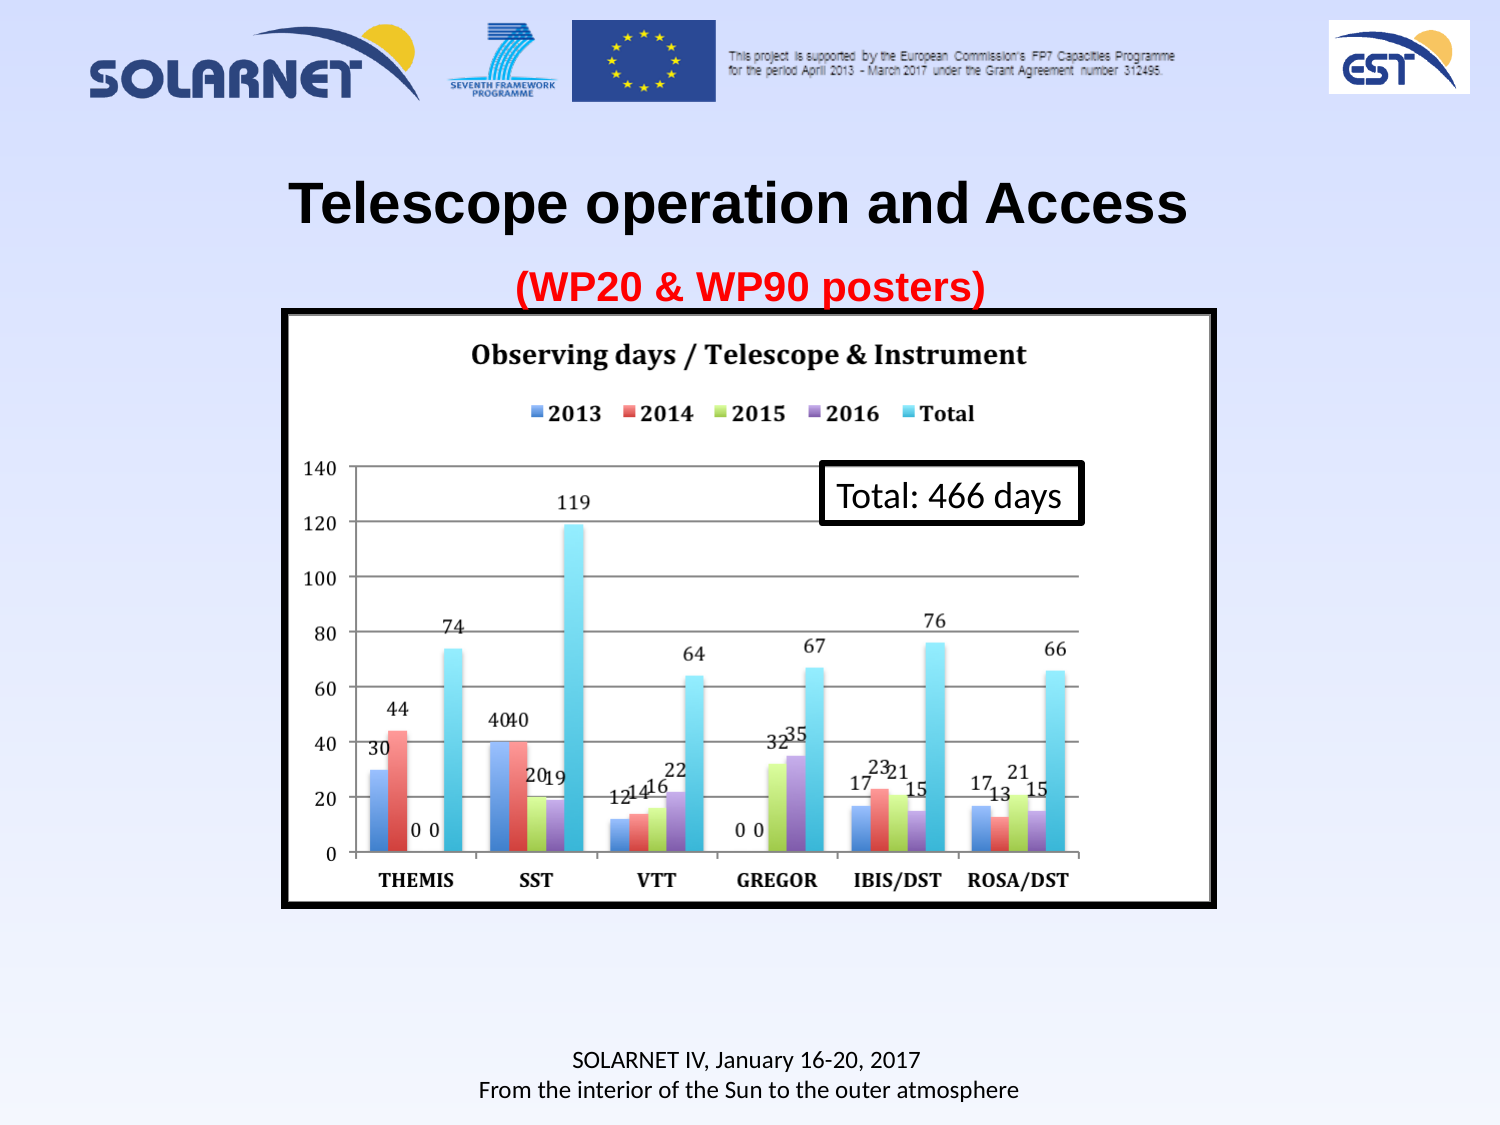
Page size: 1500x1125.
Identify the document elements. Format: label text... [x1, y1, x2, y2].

picture [442, 19, 563, 101]
text_box Telescope operation and Access (WP20 & WP90 posters) [110, 122, 1392, 318]
picture [1328, 20, 1470, 94]
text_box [287, 314, 1211, 903]
picture [572, 20, 1199, 102]
picture [88, 23, 420, 102]
